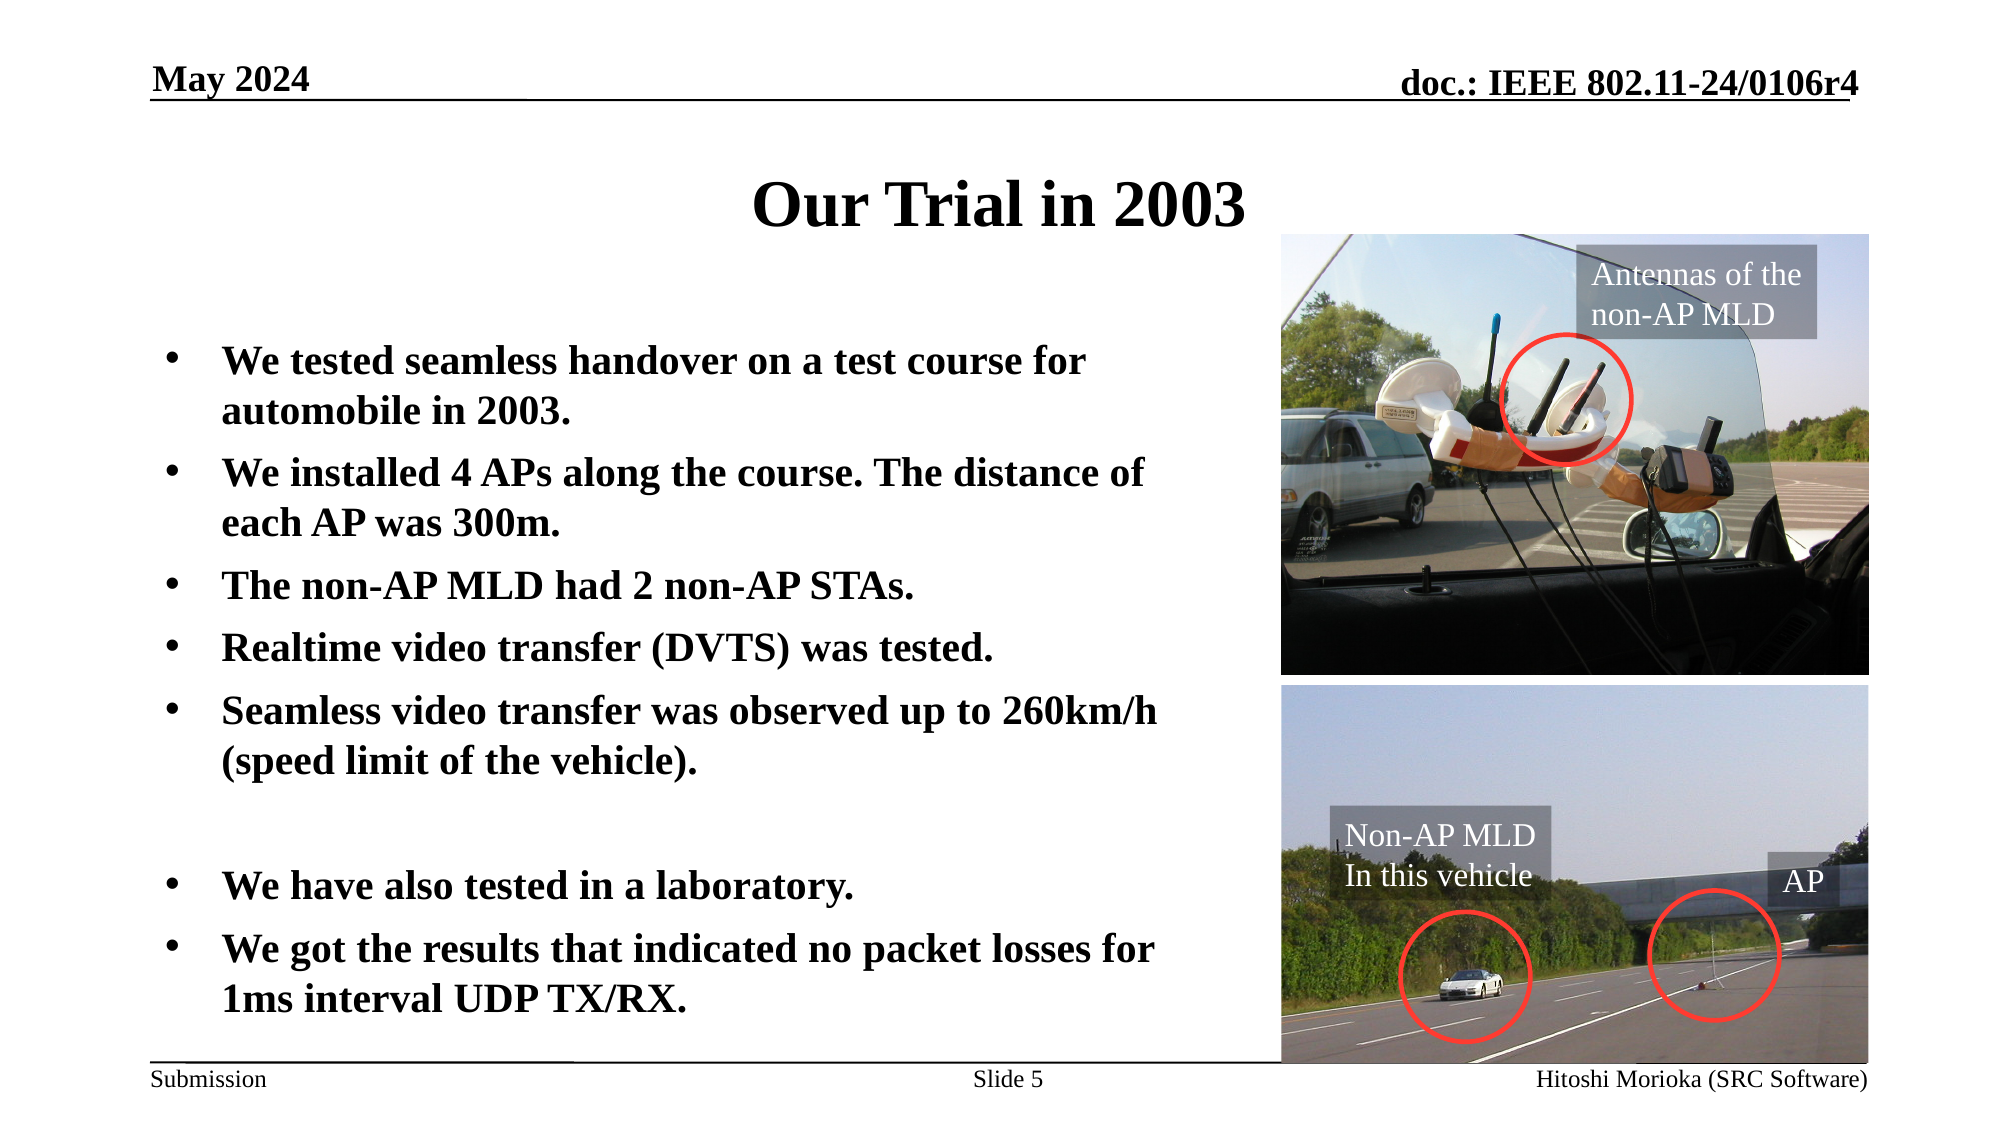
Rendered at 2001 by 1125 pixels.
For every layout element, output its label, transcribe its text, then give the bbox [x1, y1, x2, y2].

list We tested seamless handover on a test course for automobile in 2003. We installed 4 APs along the course. The distance of each AP was 300m. The non-AP MLD had 2 non-AP STAs. Realtime video transfer (DVTS) was tested. Seamless video transfer was observed up to 260km/h (speed limit of the vehicle). We have also tested in a laboratory. We got the results that indicated no packet losses for 1ms interval UDP TX/RX. [149, 324, 1241, 1000]
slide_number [152, 54, 563, 100]
slide_number Slide 5 [950, 1061, 1067, 1123]
footer Hitoshi Morioka (SRC Software) [1171, 1061, 1869, 1093]
picture [1281, 685, 1869, 1063]
title Our Trial in 2003 [149, 112, 1850, 288]
picture [1281, 234, 1869, 675]
